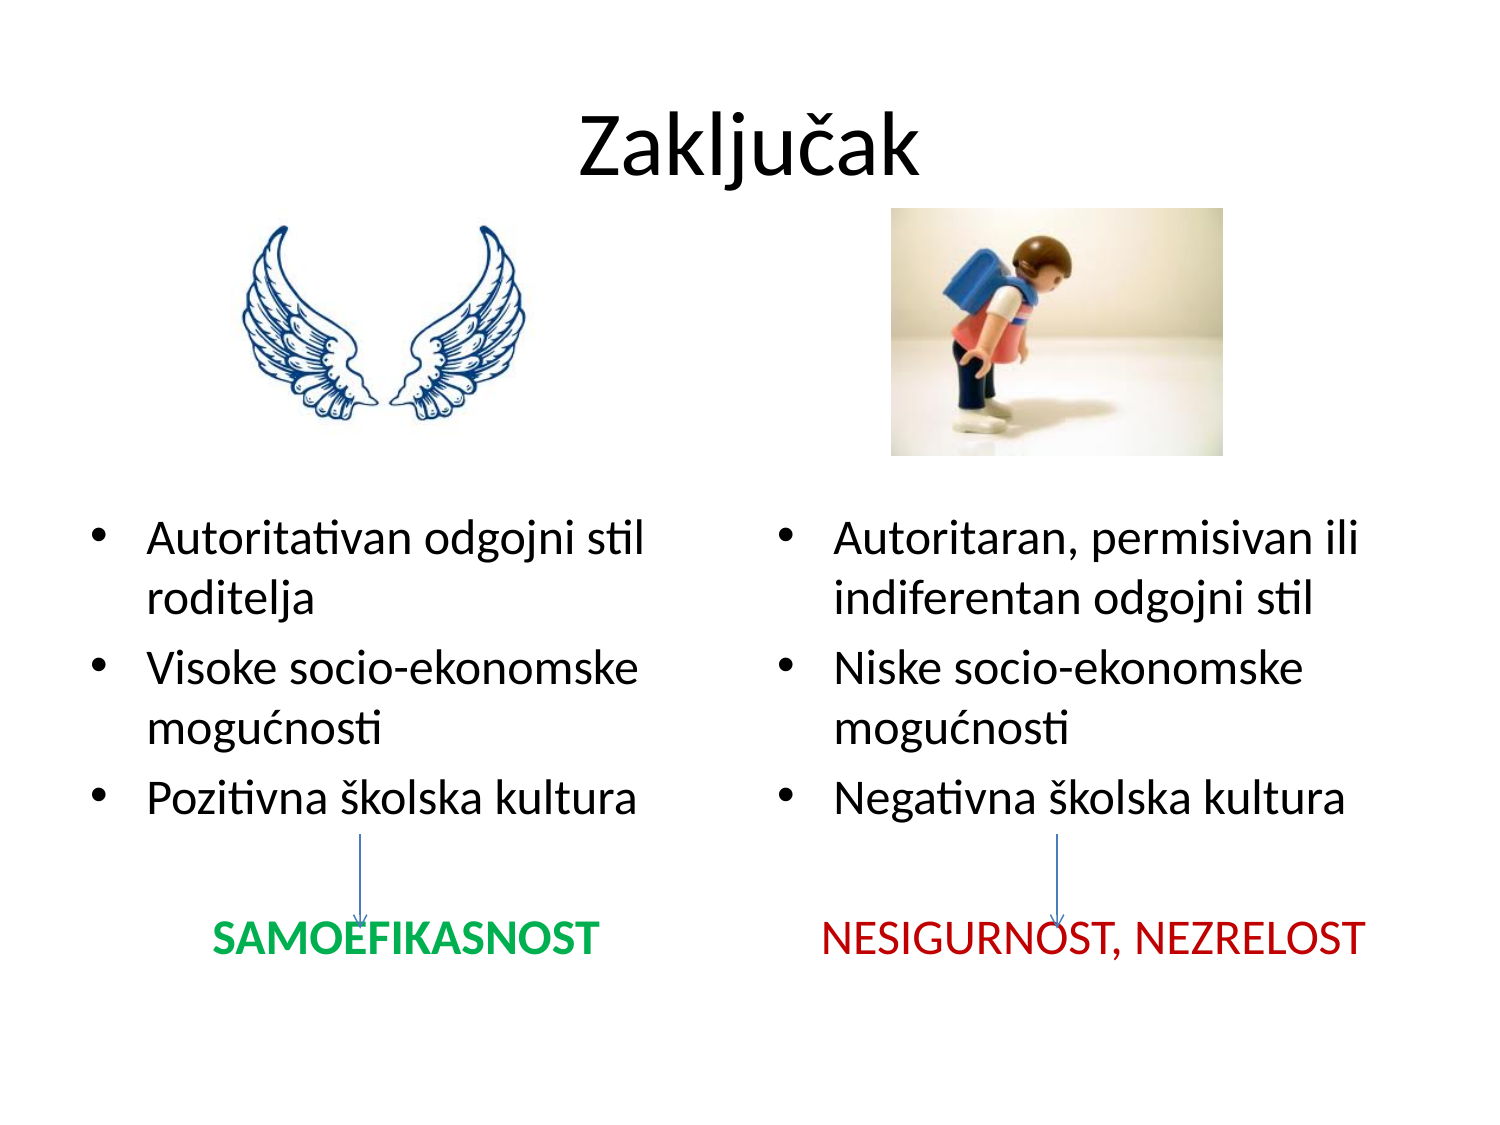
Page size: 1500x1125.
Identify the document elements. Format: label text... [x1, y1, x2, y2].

list Autoritativan odgojni stil roditelja Visoke socio-ekonomske mogućnosti Pozitivna školska kultura SAMOEFIKASNOST [75, 356, 738, 1005]
picture [231, 207, 538, 438]
list Autoritaran, permisivan ili indiferentan odgojni stil Niske socio-ekonomske mogućnosti Negativna školska kultura NESIGURNOST, NEZRELOST [761, 356, 1425, 1005]
title Zaključak [75, 45, 1425, 233]
picture [891, 207, 1223, 457]
